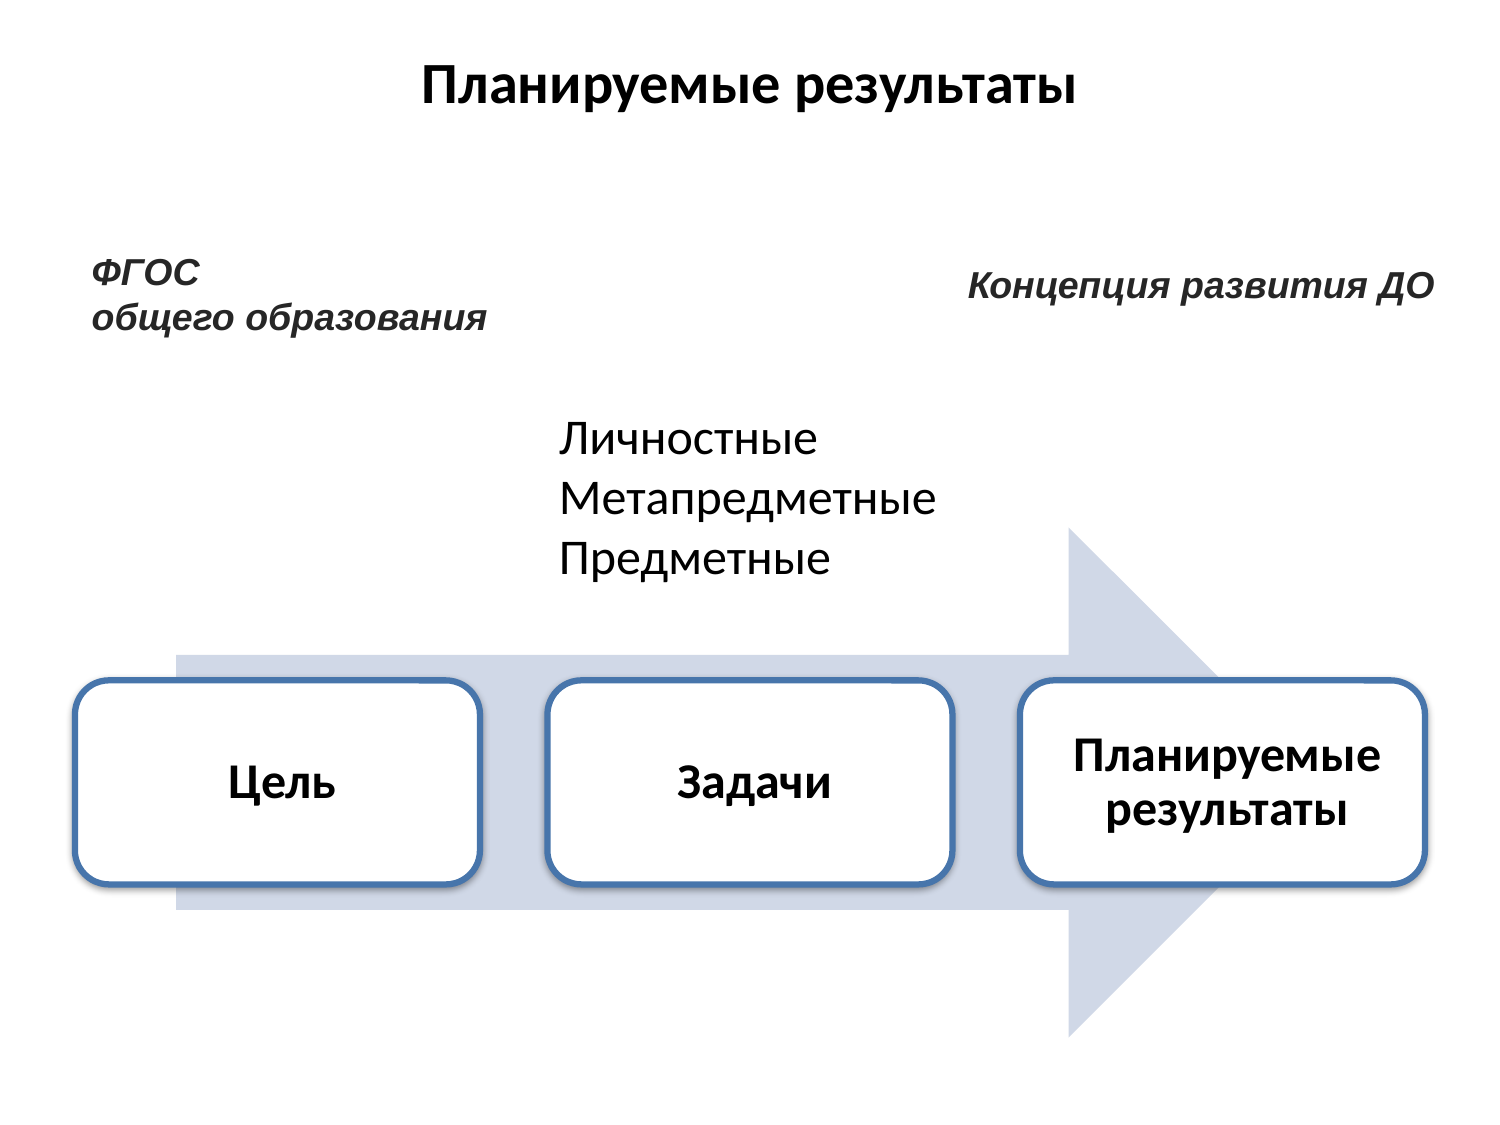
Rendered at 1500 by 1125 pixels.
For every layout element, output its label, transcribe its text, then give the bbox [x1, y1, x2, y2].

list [74, 527, 1426, 1038]
text_box ФГОС общего образования [76, 240, 514, 346]
title Планируемые результаты [75, 33, 1425, 129]
text_box Концепция развития ДО [953, 253, 1461, 314]
text_box Личностные Метапредметные Предметные [544, 396, 1213, 525]
